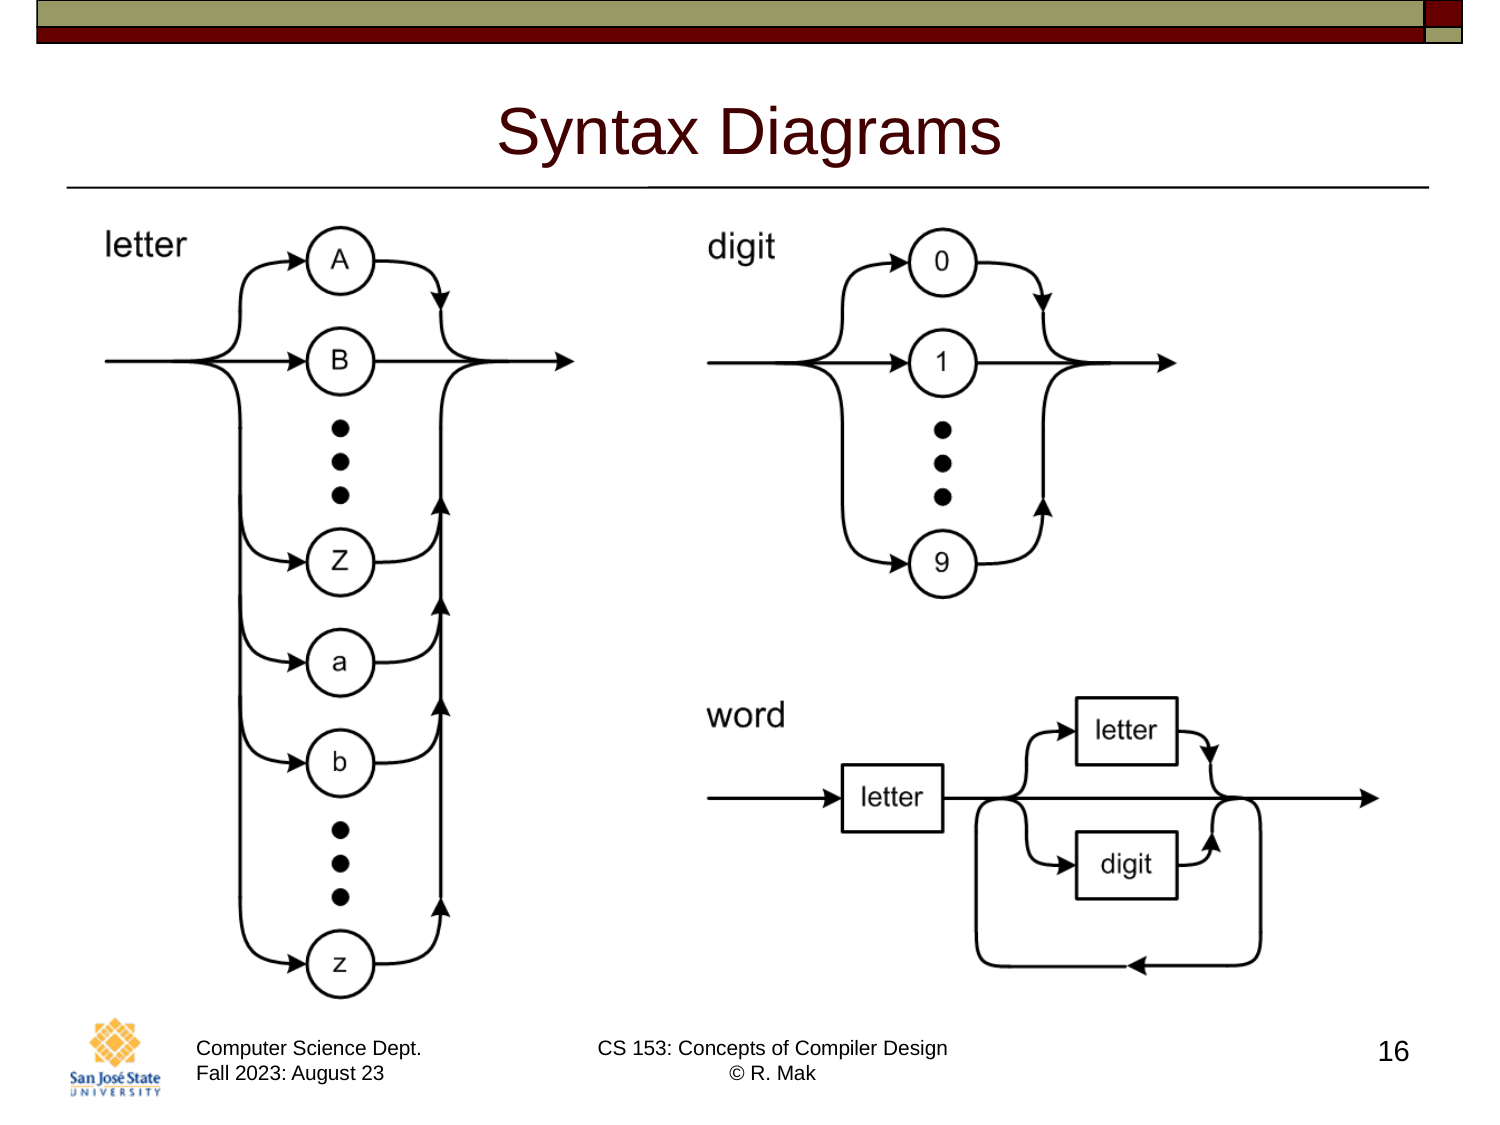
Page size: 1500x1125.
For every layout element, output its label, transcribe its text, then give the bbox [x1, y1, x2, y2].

title Syntax Diagrams [75, 67, 1425, 175]
slide_number 16 [1320, 1025, 1425, 1100]
picture [104, 217, 1381, 1000]
picture [60, 1012, 166, 1112]
